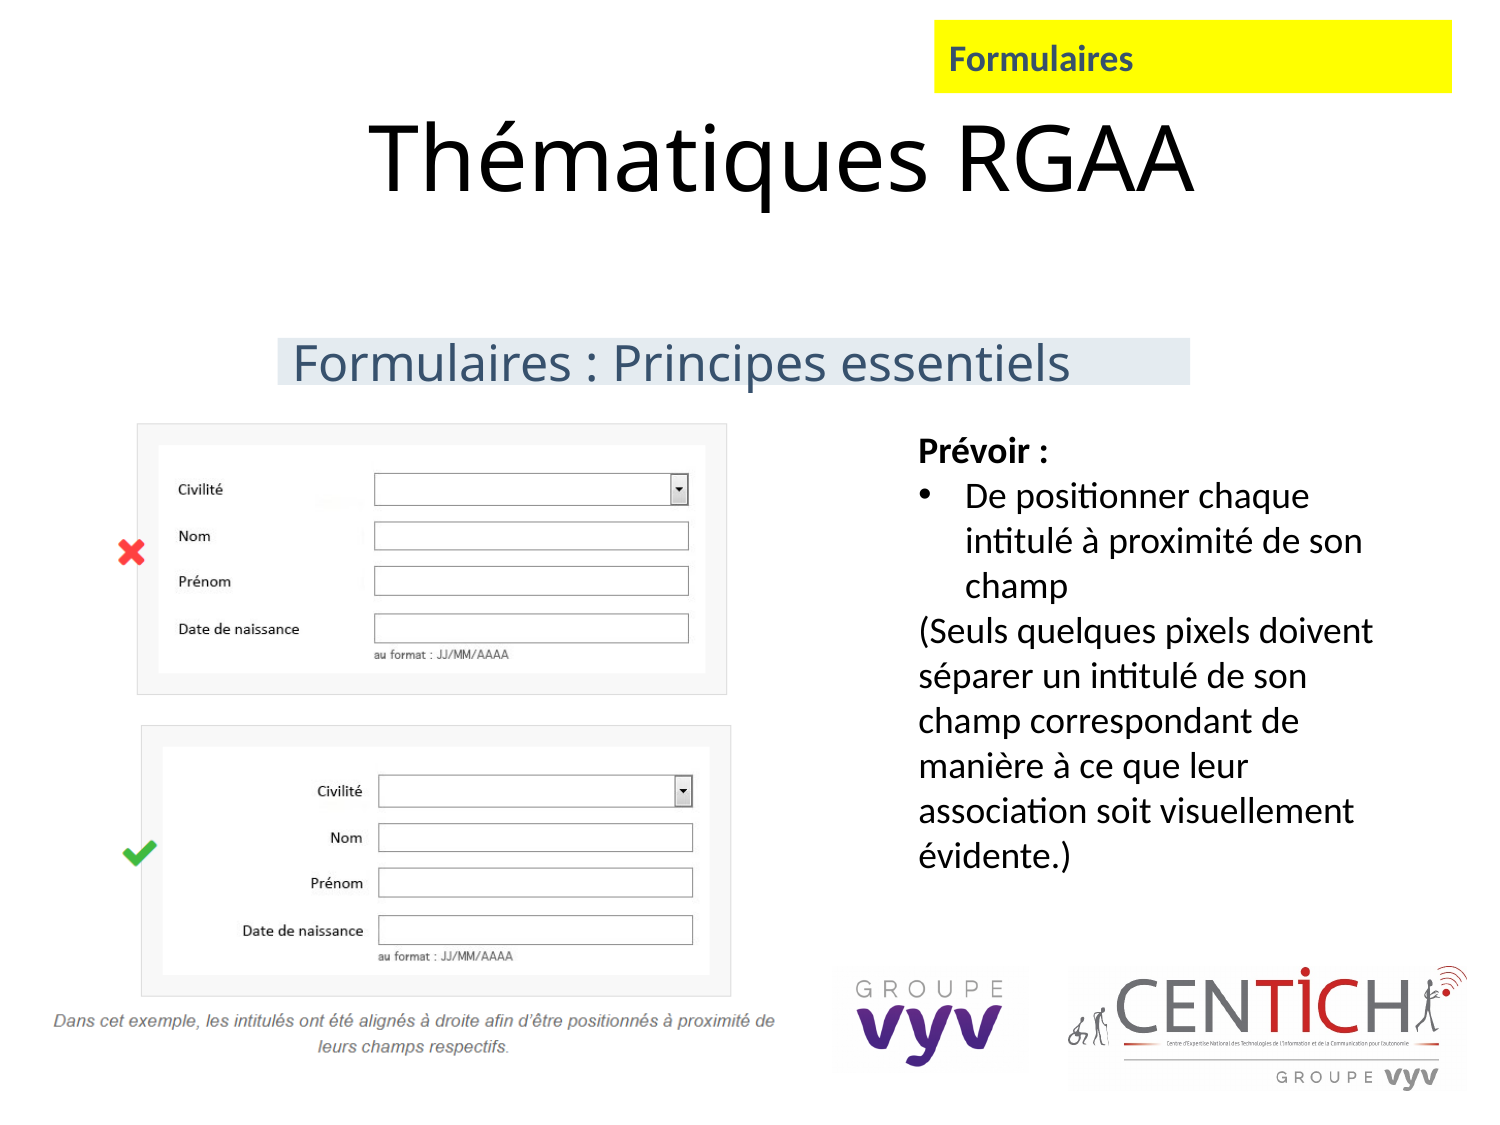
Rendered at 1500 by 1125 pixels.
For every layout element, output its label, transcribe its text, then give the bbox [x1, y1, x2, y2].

picture [832, 966, 1030, 1073]
picture [47, 413, 785, 1067]
text_box Formulaires [934, 19, 1452, 94]
text_box Prévoir : De positionner chaque intitulé à proximité de son champ (Seuls quelques pixels doivent séparer un intitulé de son champ correspondant de manière à ce que leur association soit visuellement évidente.) [903, 418, 1396, 884]
title Thématiques RGAA [64, 31, 1500, 279]
text_box Formulaires : Principes essentiels [277, 337, 1191, 385]
picture [1068, 966, 1467, 1091]
